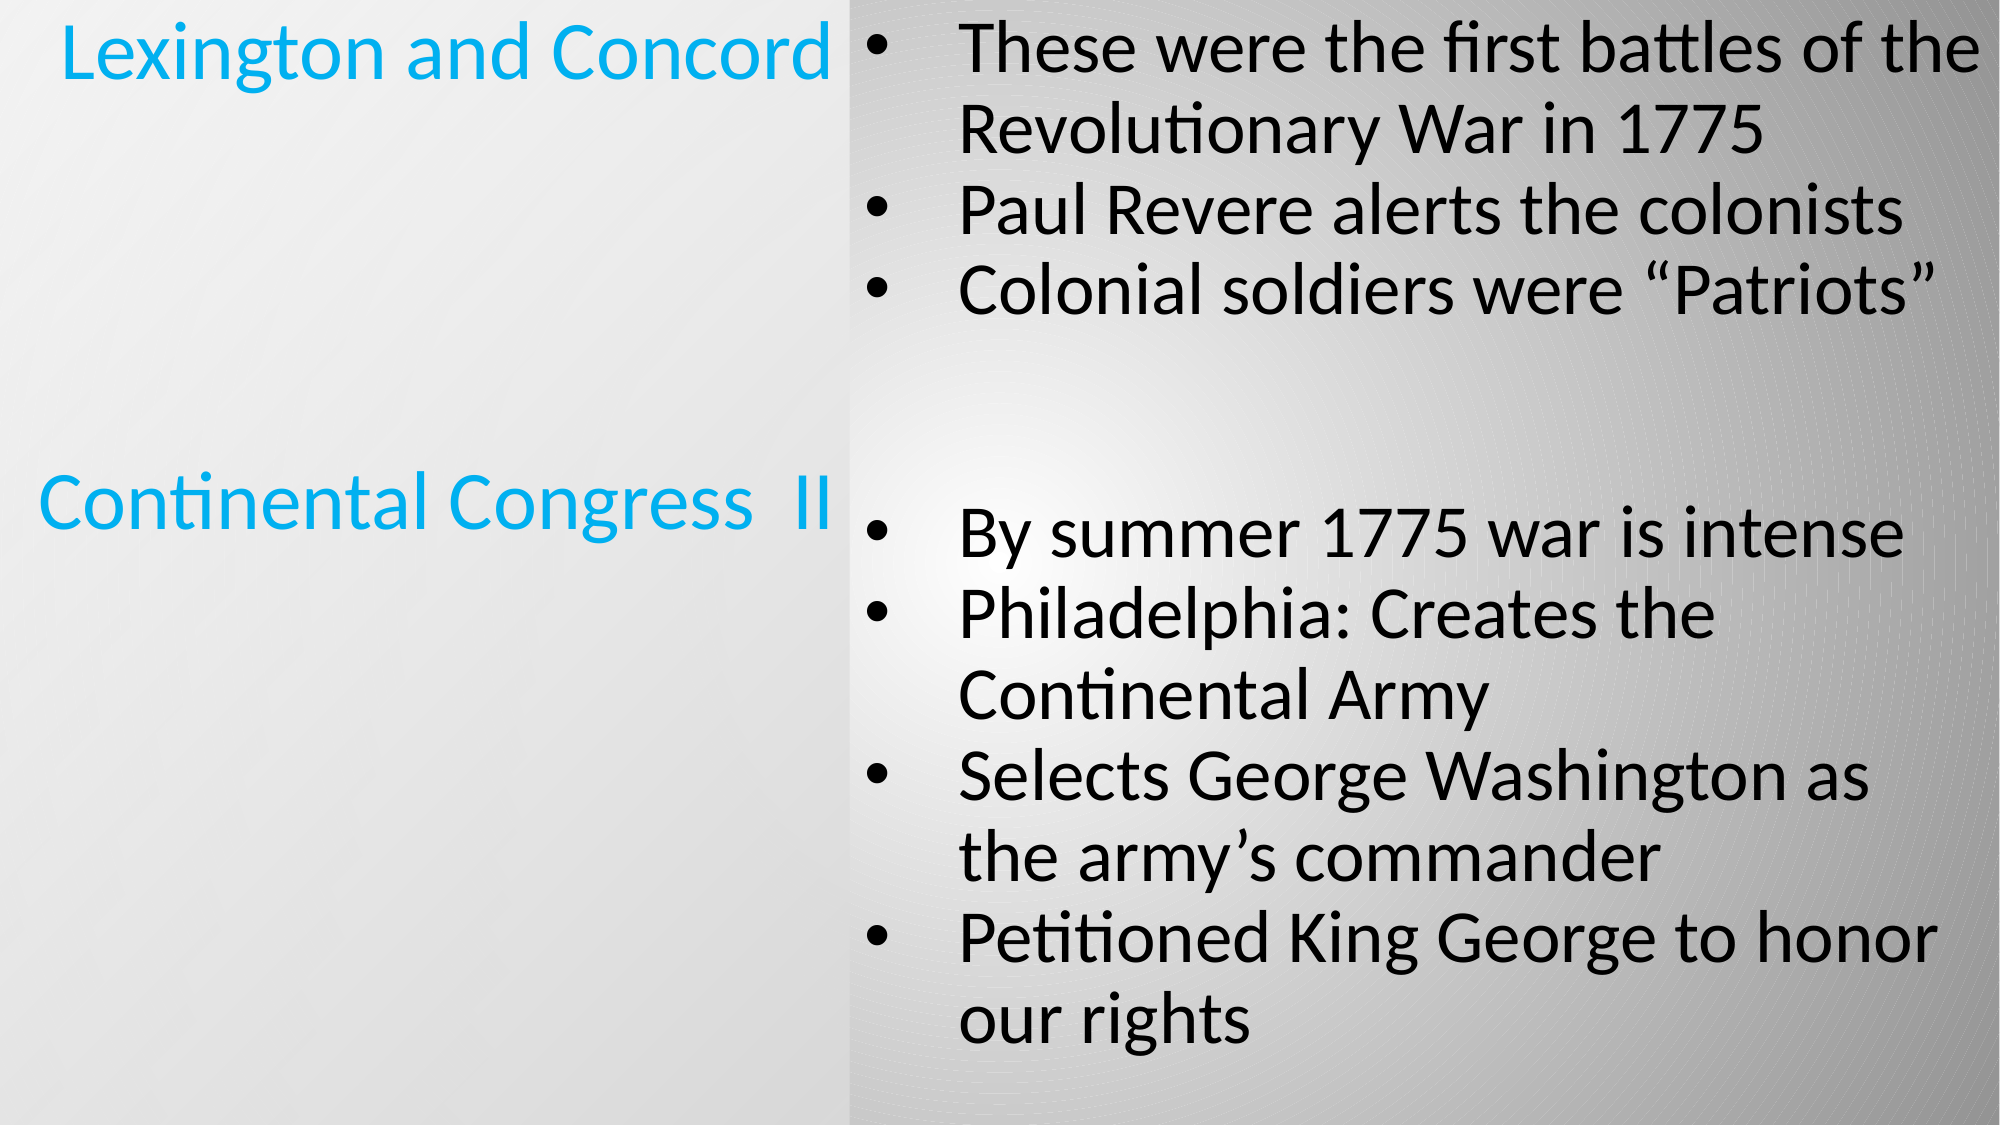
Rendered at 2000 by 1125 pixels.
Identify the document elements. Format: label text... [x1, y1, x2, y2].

text_box Lexington and Concord Continental Congress II [0, 0, 849, 1125]
text_box These were the first battles of the Revolutionary War in 1775 Paul Revere alerts the colonists Colonial soldiers were “Patriots” By summer 1775 war is intense Philadelphia: Creates the Continental Army Selects George Washington as the army’s commander Petitioned King George to honor our rights [849, 0, 2000, 1125]
